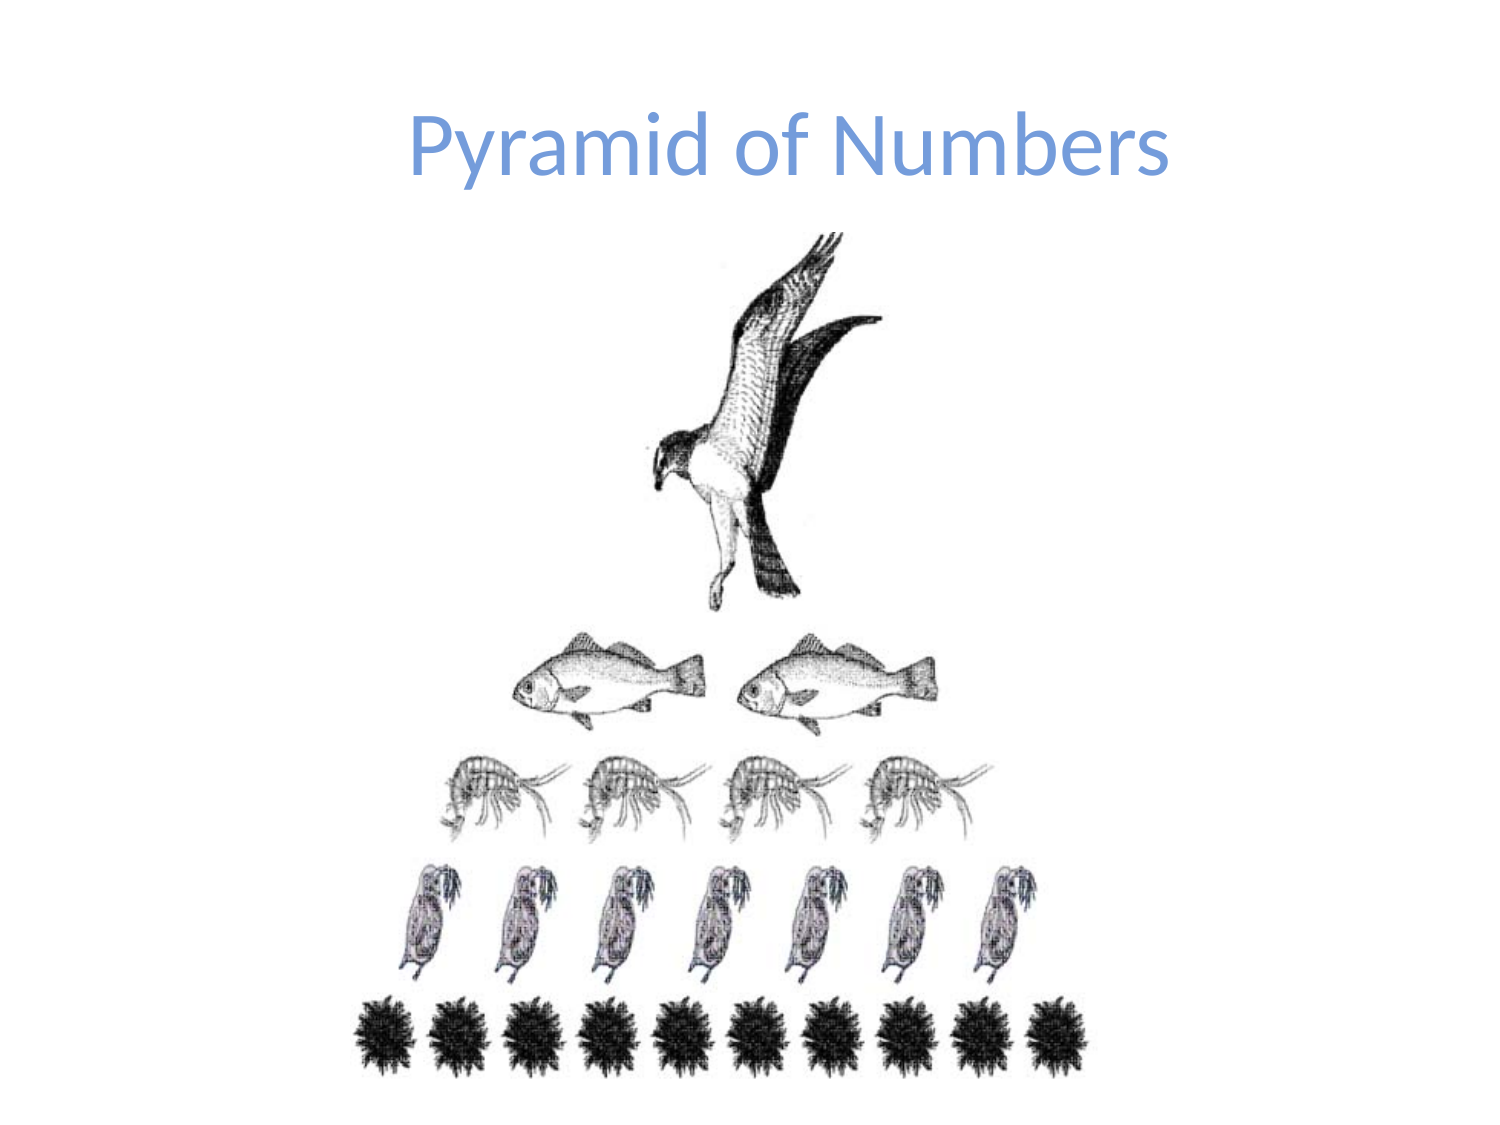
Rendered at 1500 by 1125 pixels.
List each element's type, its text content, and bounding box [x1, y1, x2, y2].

picture [349, 232, 1117, 1085]
title Pyramid of Numbers [75, 45, 1425, 233]
